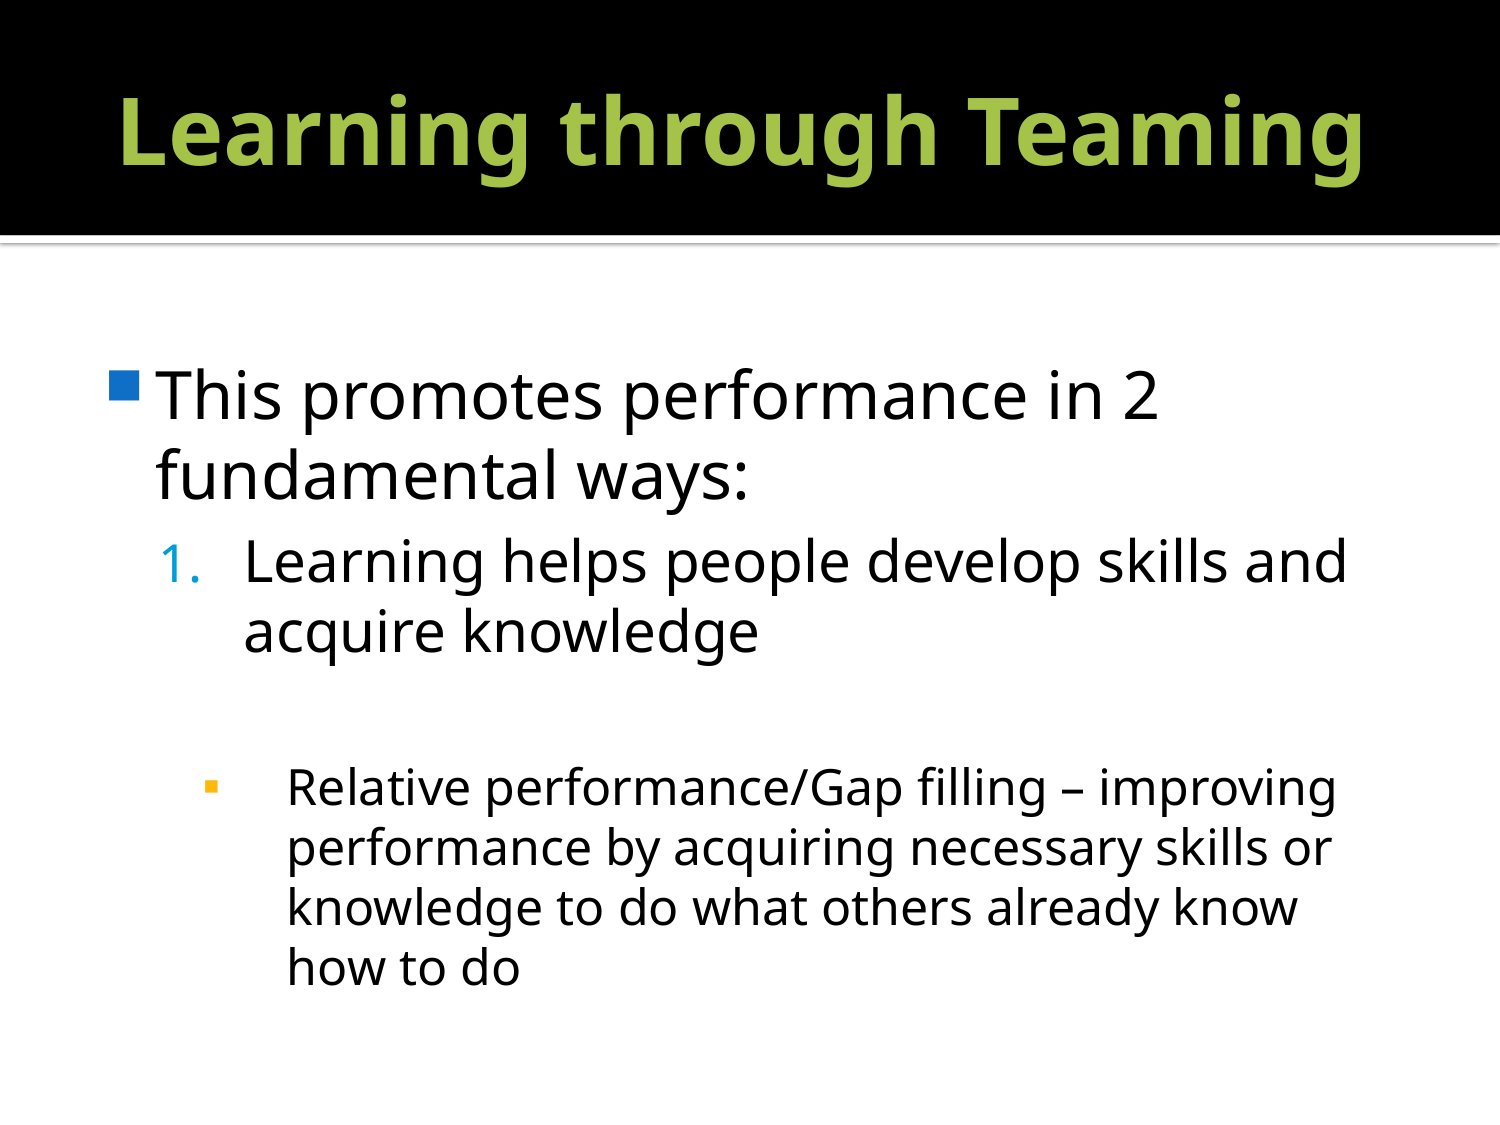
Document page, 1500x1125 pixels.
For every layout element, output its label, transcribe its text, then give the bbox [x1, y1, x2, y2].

list This promotes performance in 2 fundamental ways: Learning helps people develop skills and acquire knowledge Relative performance/Gap filling – improving performance by acquiring necessary skills or knowledge to do what others already know how to do [74, 337, 1426, 1038]
title Learning through Teaming [75, 25, 1425, 231]
